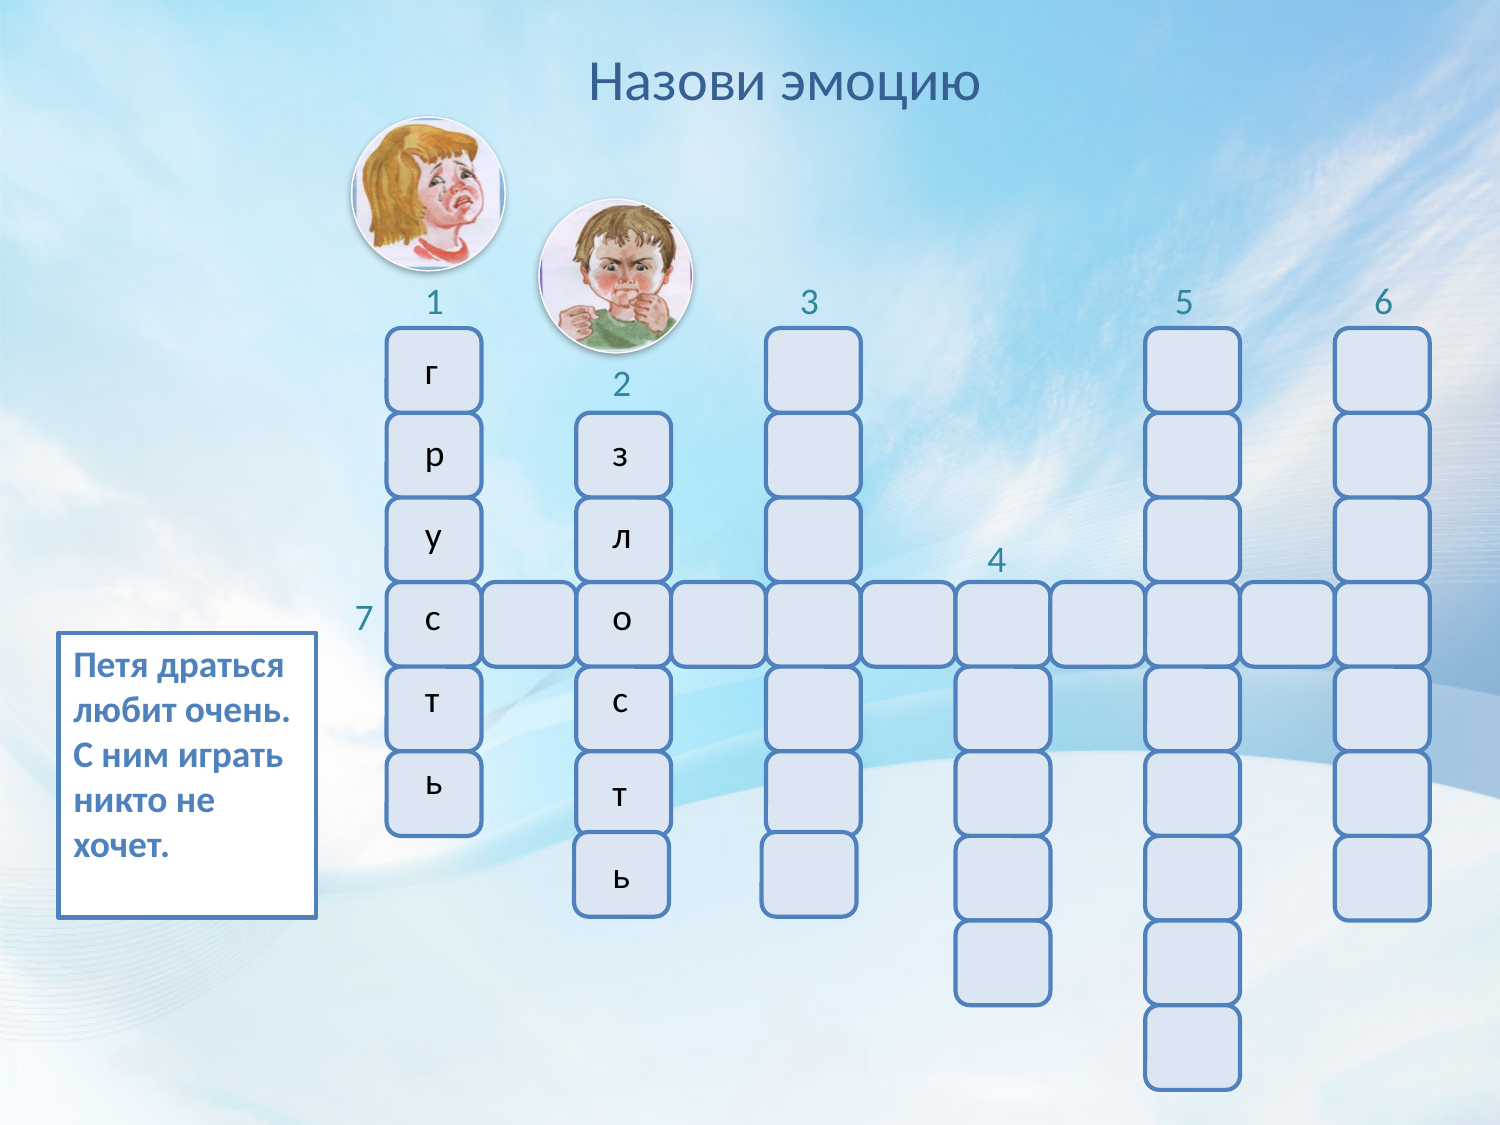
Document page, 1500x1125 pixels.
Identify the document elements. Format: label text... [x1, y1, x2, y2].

text_box [482, 579, 579, 669]
text_box г [410, 339, 469, 400]
text_box [1143, 664, 1243, 751]
text_box [1332, 664, 1432, 751]
text_box 6 [1359, 269, 1418, 330]
text_box [1332, 325, 1432, 415]
text_box [858, 579, 955, 669]
text_box [384, 582, 484, 667]
text_box [763, 582, 860, 666]
text_box [384, 664, 484, 751]
text_box [1143, 833, 1243, 920]
text_box [953, 579, 1050, 667]
text_box 7 [339, 585, 399, 646]
text_box [574, 664, 674, 751]
text_box [1143, 413, 1243, 500]
text_box [1143, 325, 1243, 415]
text_box [574, 410, 674, 500]
text_box [574, 749, 674, 835]
text_box 5 [1160, 269, 1219, 330]
picture [0, 0, 1500, 1125]
text_box Назови эмоцию [152, 35, 1418, 120]
text_box [1143, 498, 1243, 585]
text_box [1143, 749, 1243, 836]
text_box т [597, 761, 657, 822]
text_box [1332, 582, 1432, 667]
text_box з [597, 421, 657, 482]
text_box т [410, 667, 469, 728]
text_box [763, 498, 863, 585]
text_box [953, 749, 1053, 836]
text_box [384, 413, 484, 500]
text_box [1332, 498, 1432, 585]
text_box [350, 120, 506, 270]
text_box [384, 749, 484, 839]
text_box [763, 664, 863, 751]
text_box [1332, 413, 1432, 500]
text_box ь [597, 843, 657, 904]
text_box о [597, 585, 657, 646]
text_box [574, 498, 674, 585]
text_box [1143, 918, 1243, 1005]
text_box [1048, 579, 1145, 669]
text_box [571, 829, 672, 919]
text_box [576, 582, 671, 666]
text_box л [597, 503, 657, 564]
text_box [384, 497, 484, 585]
text_box [1237, 579, 1335, 669]
text_box [763, 749, 863, 836]
text_box р [410, 421, 469, 482]
text_box ь [410, 749, 469, 810]
text_box [953, 918, 1053, 1008]
text_box у [410, 503, 469, 564]
text_box [1332, 749, 1432, 836]
text_box 3 [785, 269, 844, 330]
text_box [763, 325, 863, 415]
text_box [759, 829, 859, 919]
text_box [384, 325, 484, 415]
text_box с [597, 667, 657, 728]
text_box 1 [410, 269, 457, 330]
text_box [763, 413, 863, 500]
text_box с [410, 585, 469, 646]
text_box [953, 664, 1053, 751]
text_box [538, 198, 694, 352]
text_box [953, 833, 1053, 921]
text_box [1143, 1003, 1243, 1092]
text_box [1332, 833, 1432, 923]
text_box [668, 579, 766, 669]
text_box [1143, 582, 1240, 666]
text_box 4 [972, 527, 1032, 588]
text_box 2 [597, 351, 657, 412]
text_box Петя драться любит очень. С ним играть никто не хочет. [56, 631, 318, 920]
